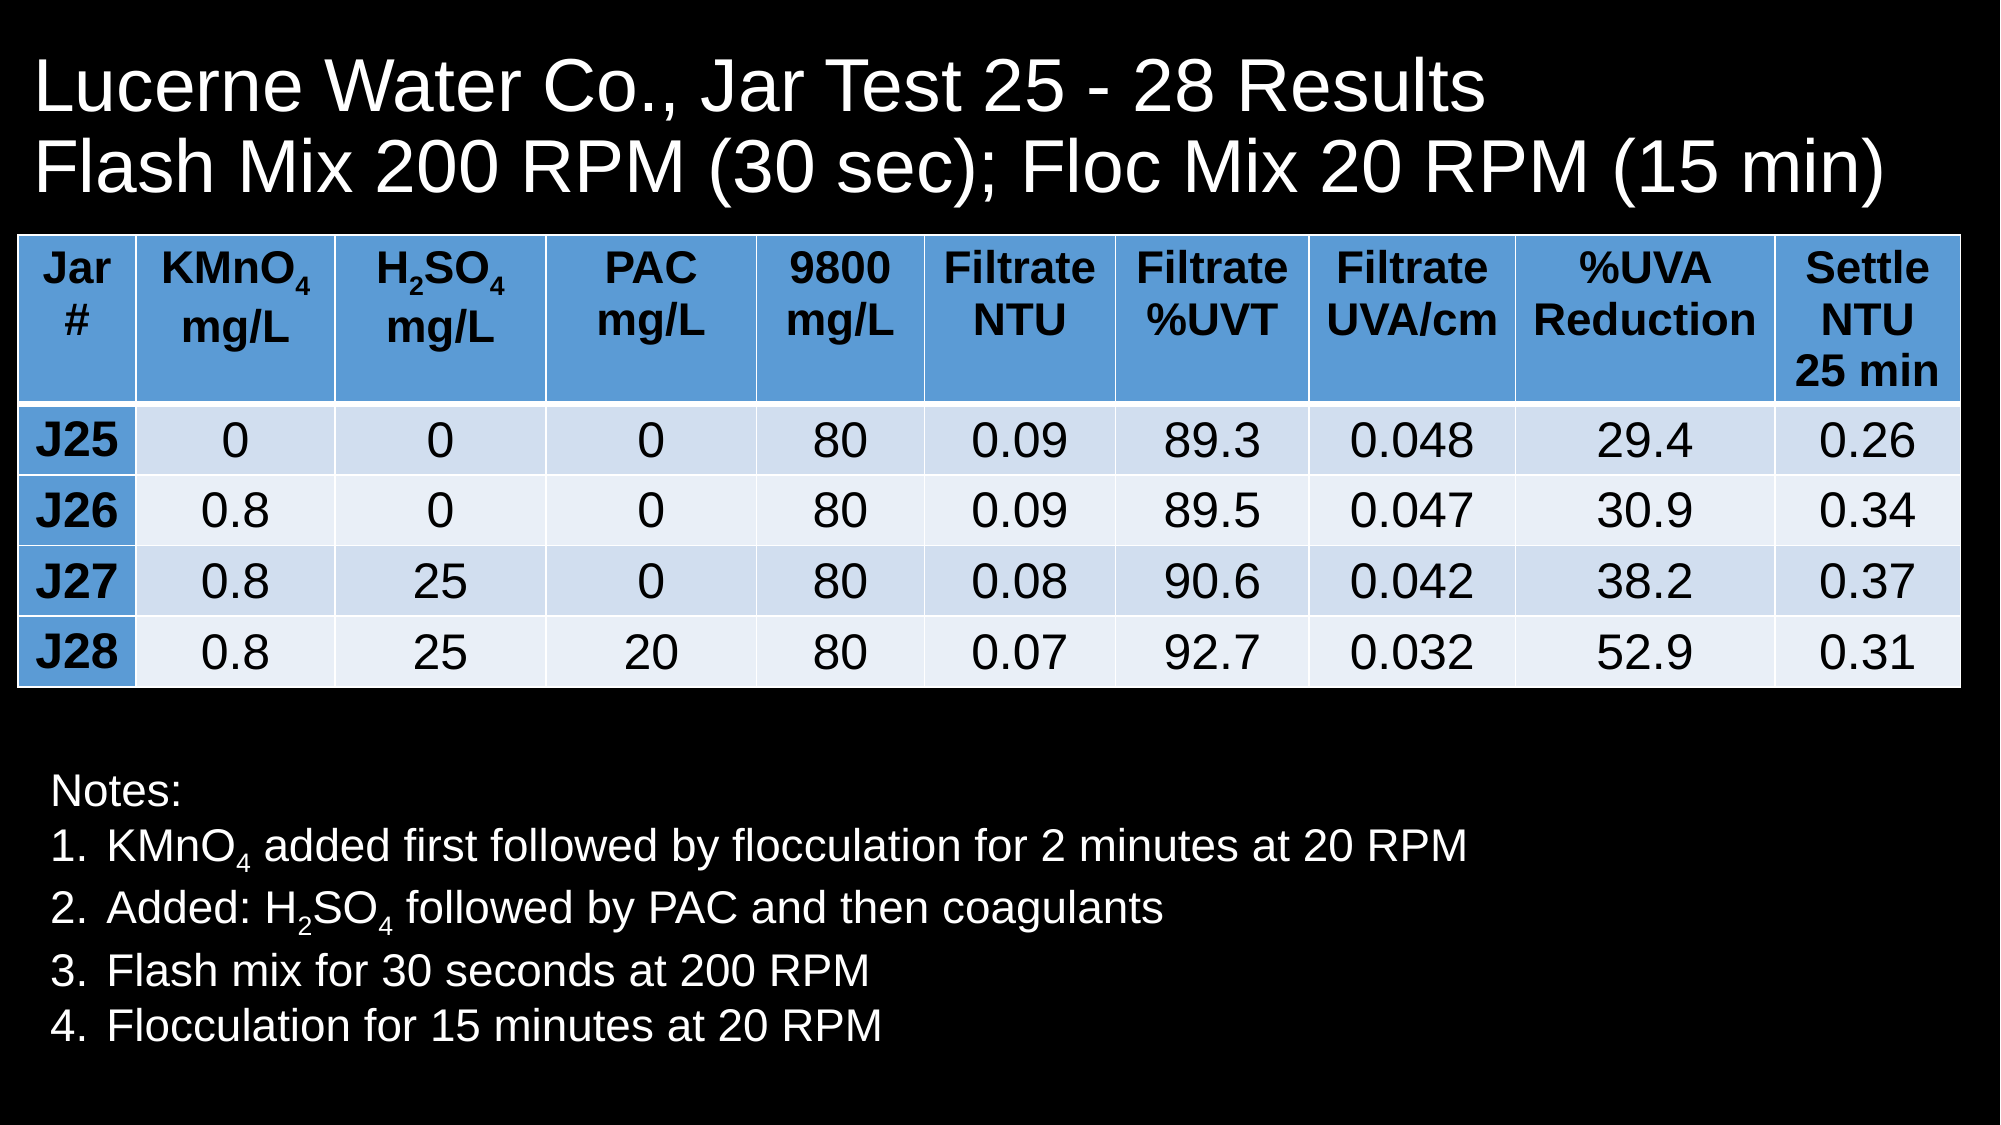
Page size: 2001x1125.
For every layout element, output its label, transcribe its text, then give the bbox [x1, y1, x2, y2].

table_cell 0.048 [1310, 407, 1515, 474]
table_cell 80 [757, 617, 924, 686]
table_cell 0 [547, 546, 756, 615]
table_cell 0.042 [1310, 546, 1515, 615]
table_cell 0.09 [925, 407, 1115, 474]
table_header KMnO4 mg/L [137, 236, 334, 401]
table_cell J27 [19, 546, 135, 615]
table_cell 20 [547, 617, 756, 686]
text_box Notes: KMnO4 added first followed by flocculation for 2 minutes at 20 RPM Added: H2SO4 followed by PAC and then coagulants Flash mix for 30 seconds at 200 RPM Flocculation for 15 minutes at 20 RPM [35, 753, 1949, 1058]
table_cell 0.31 [1776, 617, 1960, 686]
table_cell 80 [757, 546, 924, 615]
title Lucerne Water Co., Jar Test 25 - 28 Results Flash Mix 200 RPM (30 sec); Floc Mix 20 RPM (15 min) [18, 19, 1973, 237]
table_cell J28 [19, 617, 135, 686]
table_header Filtrate %UVT [1116, 236, 1308, 401]
table_cell J25 [19, 407, 135, 474]
table_cell 80 [757, 476, 924, 545]
table_cell 0.047 [1310, 476, 1515, 545]
table_cell 90.6 [1116, 546, 1308, 615]
table_cell 0.8 [137, 546, 334, 615]
table_cell 0.07 [925, 617, 1115, 686]
table_cell 92.7 [1116, 617, 1308, 686]
table_cell J26 [19, 476, 135, 545]
table_cell 0 [547, 407, 756, 474]
table_cell 0.26 [1776, 407, 1960, 474]
table_cell 89.3 [1116, 407, 1308, 474]
table_cell 0 [547, 476, 756, 545]
table_header 9800 mg/L [757, 236, 924, 401]
table_header %UVA Reduction [1516, 236, 1774, 401]
table_cell 80 [757, 407, 924, 474]
table_cell 0.34 [1776, 476, 1960, 545]
table_cell 29.4 [1516, 407, 1774, 474]
table_cell 89.5 [1116, 476, 1308, 545]
table_cell 25 [336, 546, 545, 615]
table_header Filtrate NTU [925, 236, 1115, 401]
table_header H2SO4 mg/L [336, 236, 545, 401]
table_header Jar# [19, 236, 135, 401]
table_cell 0.032 [1310, 617, 1515, 686]
table_cell 0 [336, 407, 545, 474]
table_cell 0 [336, 476, 545, 545]
table_cell 0.37 [1776, 546, 1960, 615]
table_cell 25 [336, 617, 545, 686]
table_cell 52.9 [1516, 617, 1774, 686]
table_cell 0.8 [137, 476, 334, 545]
table_cell 0.8 [137, 617, 334, 686]
table_cell 30.9 [1516, 476, 1774, 545]
table_header PAC mg/L [547, 236, 756, 401]
table_header Settle NTU 25 min [1776, 236, 1960, 401]
table_cell 0.08 [925, 546, 1115, 615]
table_cell 0.09 [925, 476, 1115, 545]
table_cell 38.2 [1516, 546, 1774, 615]
table_header Filtrate UVA/cm [1310, 236, 1515, 401]
table_cell 0 [137, 407, 334, 474]
